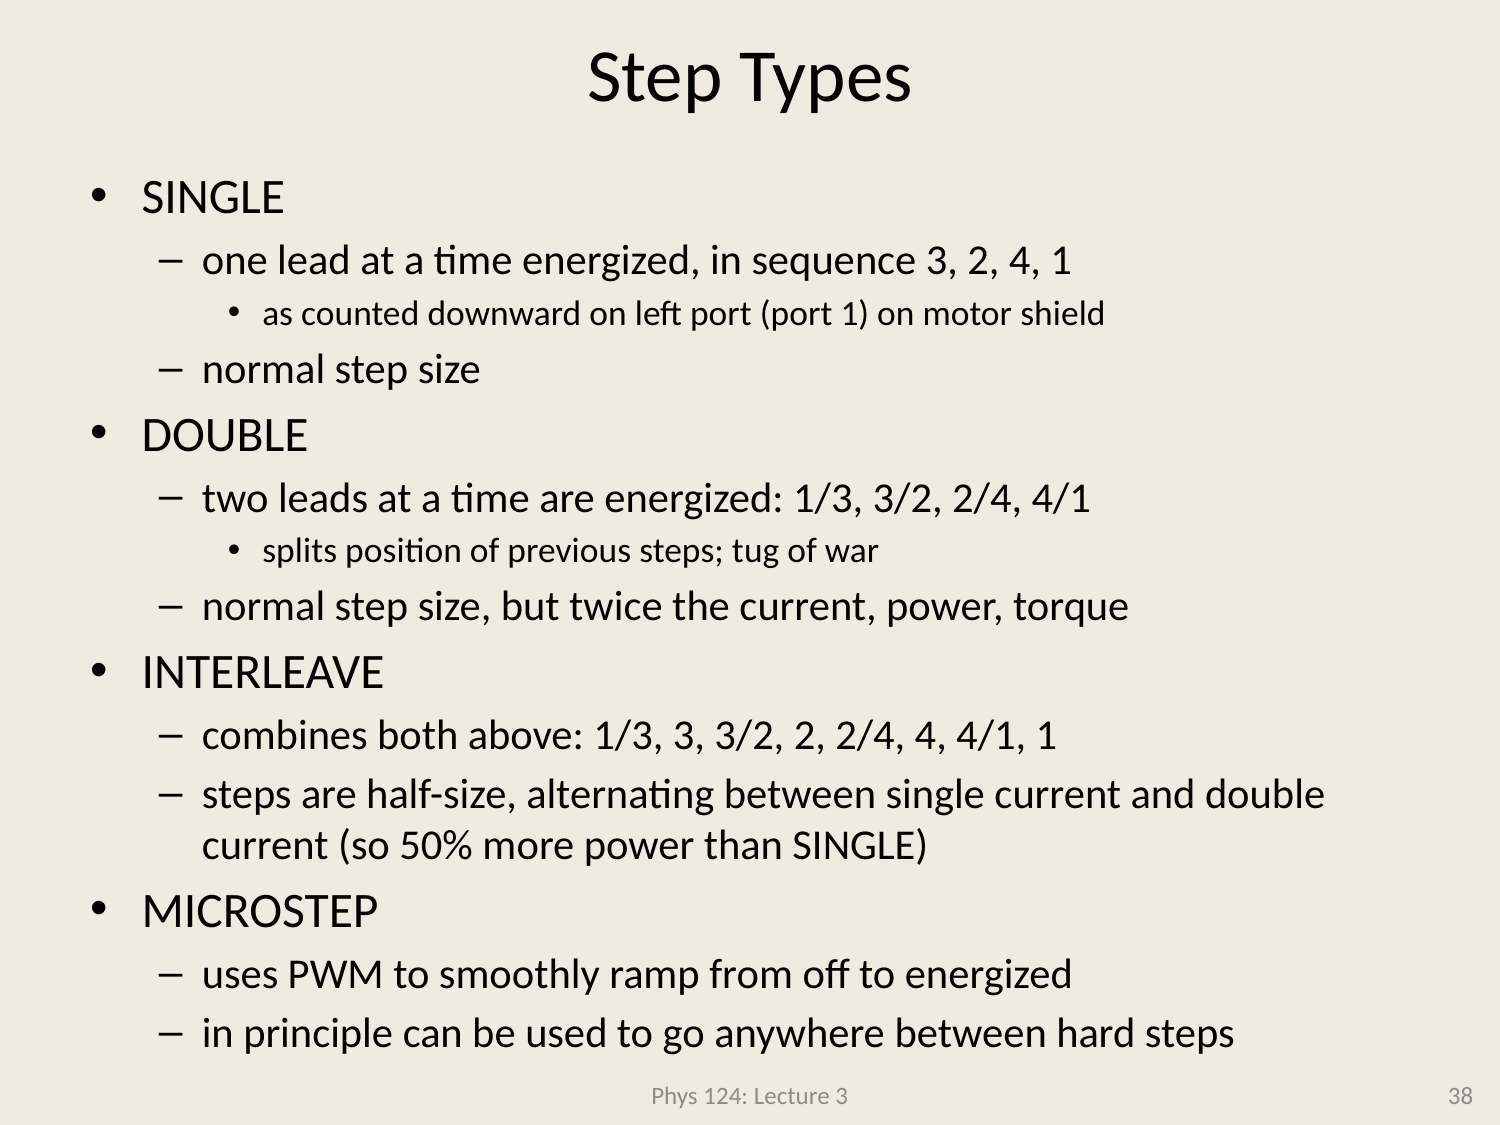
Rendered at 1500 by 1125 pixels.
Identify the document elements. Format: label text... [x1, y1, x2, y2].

list SINGLE one lead at a time energized, in sequence 3, 2, 4, 1 as counted downward on left port (port 1) on motor shield normal step size DOUBLE two leads at a time are energized: 1/3, 3/2, 2/4, 4/1 splits position of previous steps; tug of war normal step size, but twice the current, power, torque INTERLEAVE combines both above: 1/3, 3, 3/2, 2, 2/4, 4, 4/1, 1 steps are half-size, alternating between single current and double current (so 50% more power than SINGLE) MICROSTEP uses PWM to smoothly ramp from off to energized in principle can be used to go anywhere between hard steps [75, 156, 1425, 1065]
slide_number 38 [1138, 1064, 1489, 1125]
title Step Types [75, 11, 1425, 131]
footer Phys 124: Lecture 3 [512, 1064, 988, 1125]
